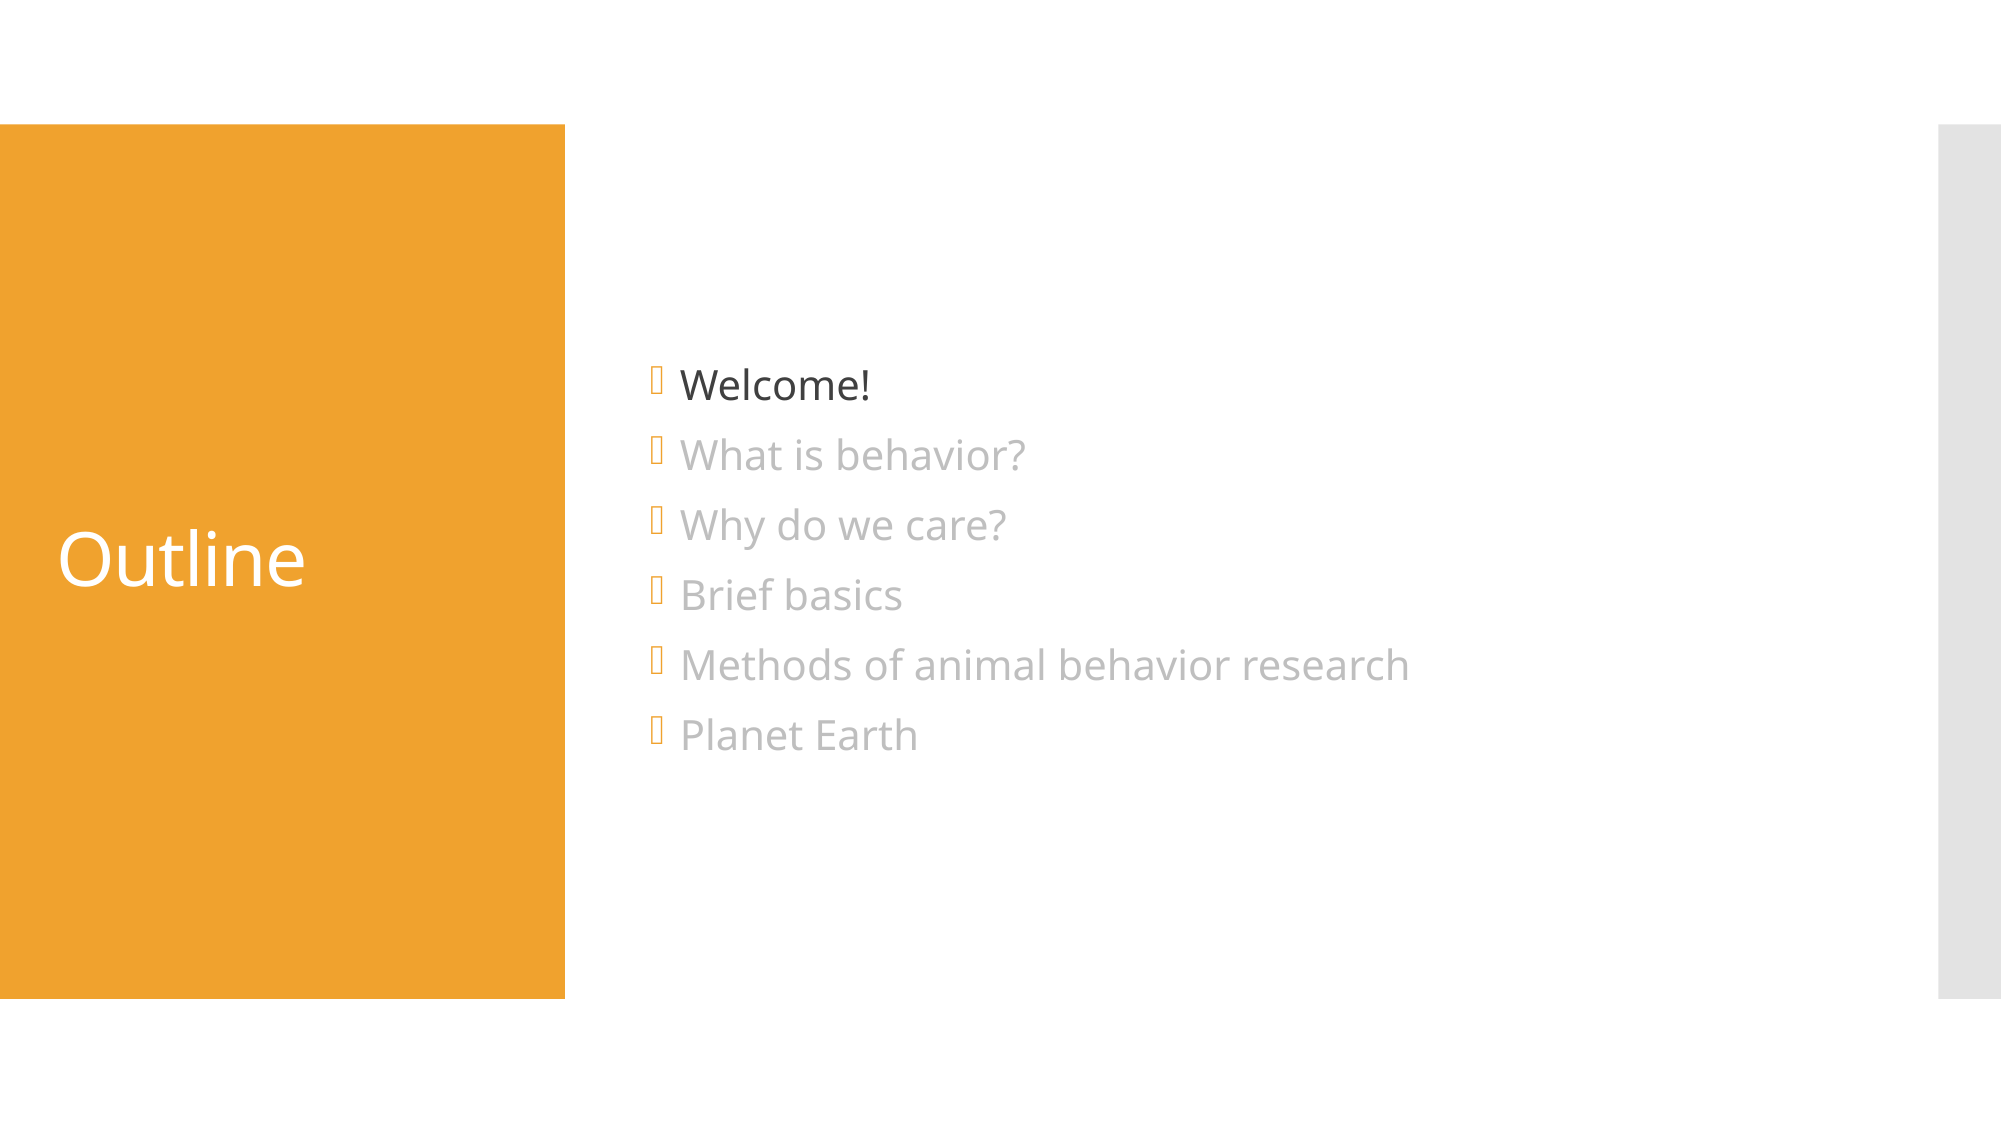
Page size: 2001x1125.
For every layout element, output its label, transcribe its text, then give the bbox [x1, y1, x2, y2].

title Outline [41, 184, 525, 940]
list Welcome! What is behavior? Why do we care? Brief basics Methods of animal behavior research Planet Earth [634, 141, 1835, 982]
